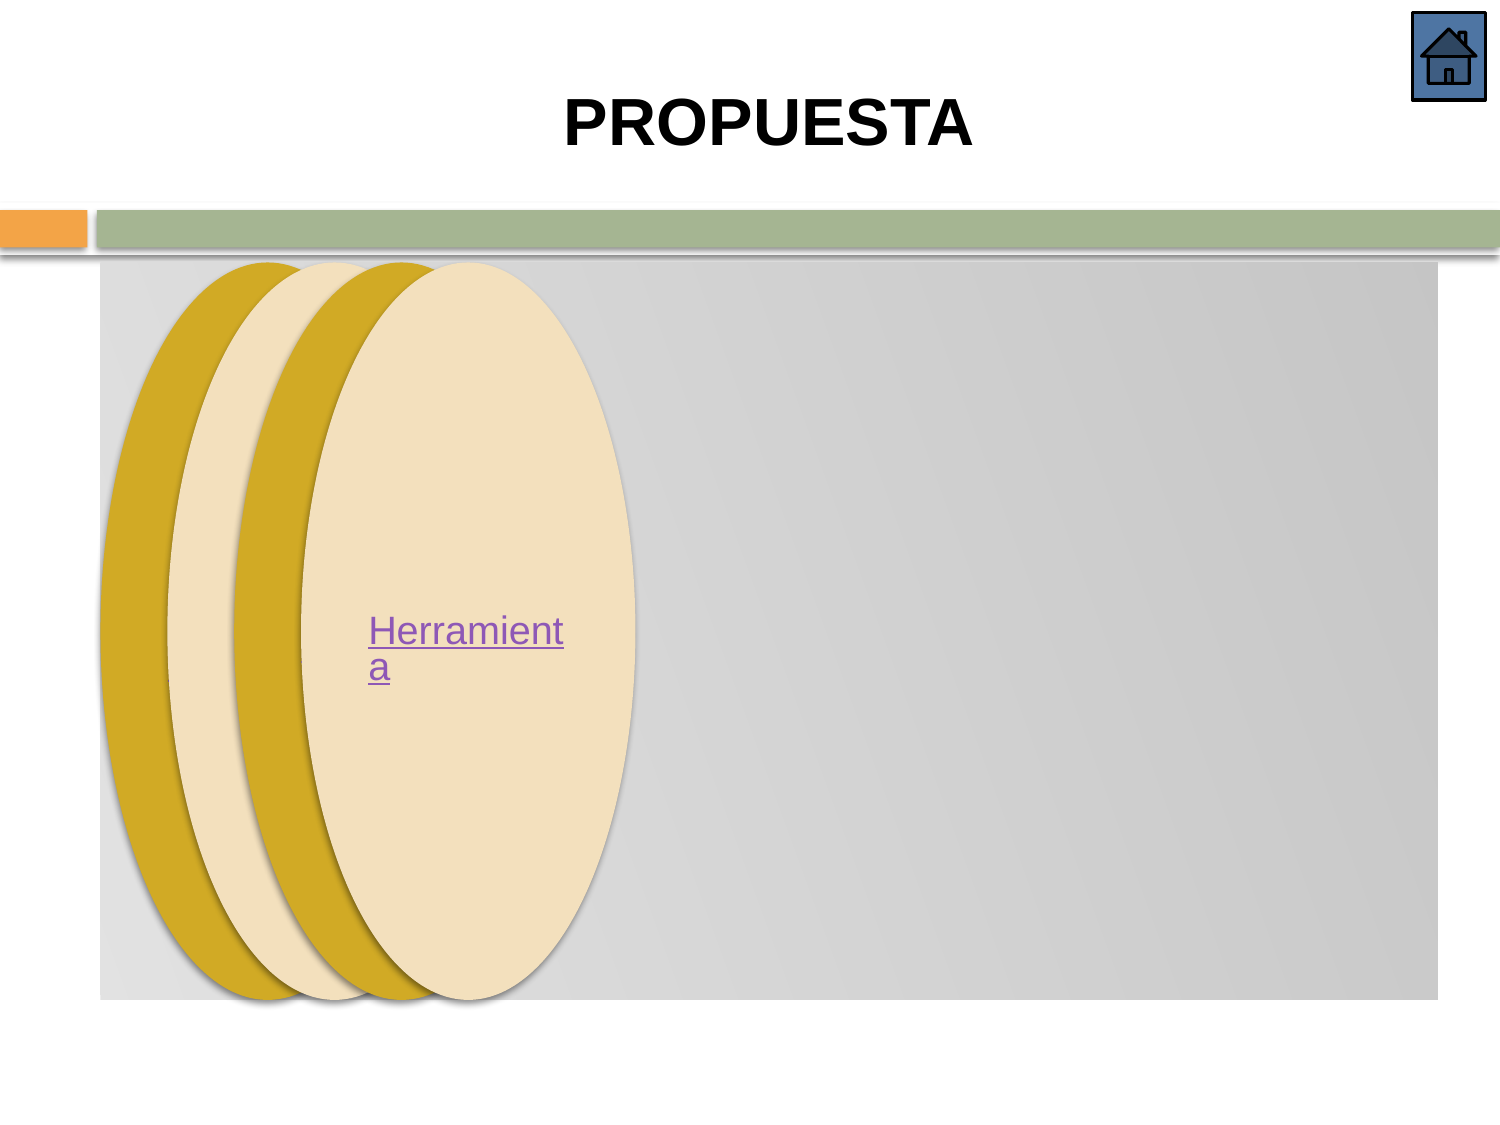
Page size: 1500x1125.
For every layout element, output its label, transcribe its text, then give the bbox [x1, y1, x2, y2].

text_box [1411, 11, 1487, 102]
title PROPUESTA [100, 17, 1438, 221]
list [100, 262, 1439, 1001]
